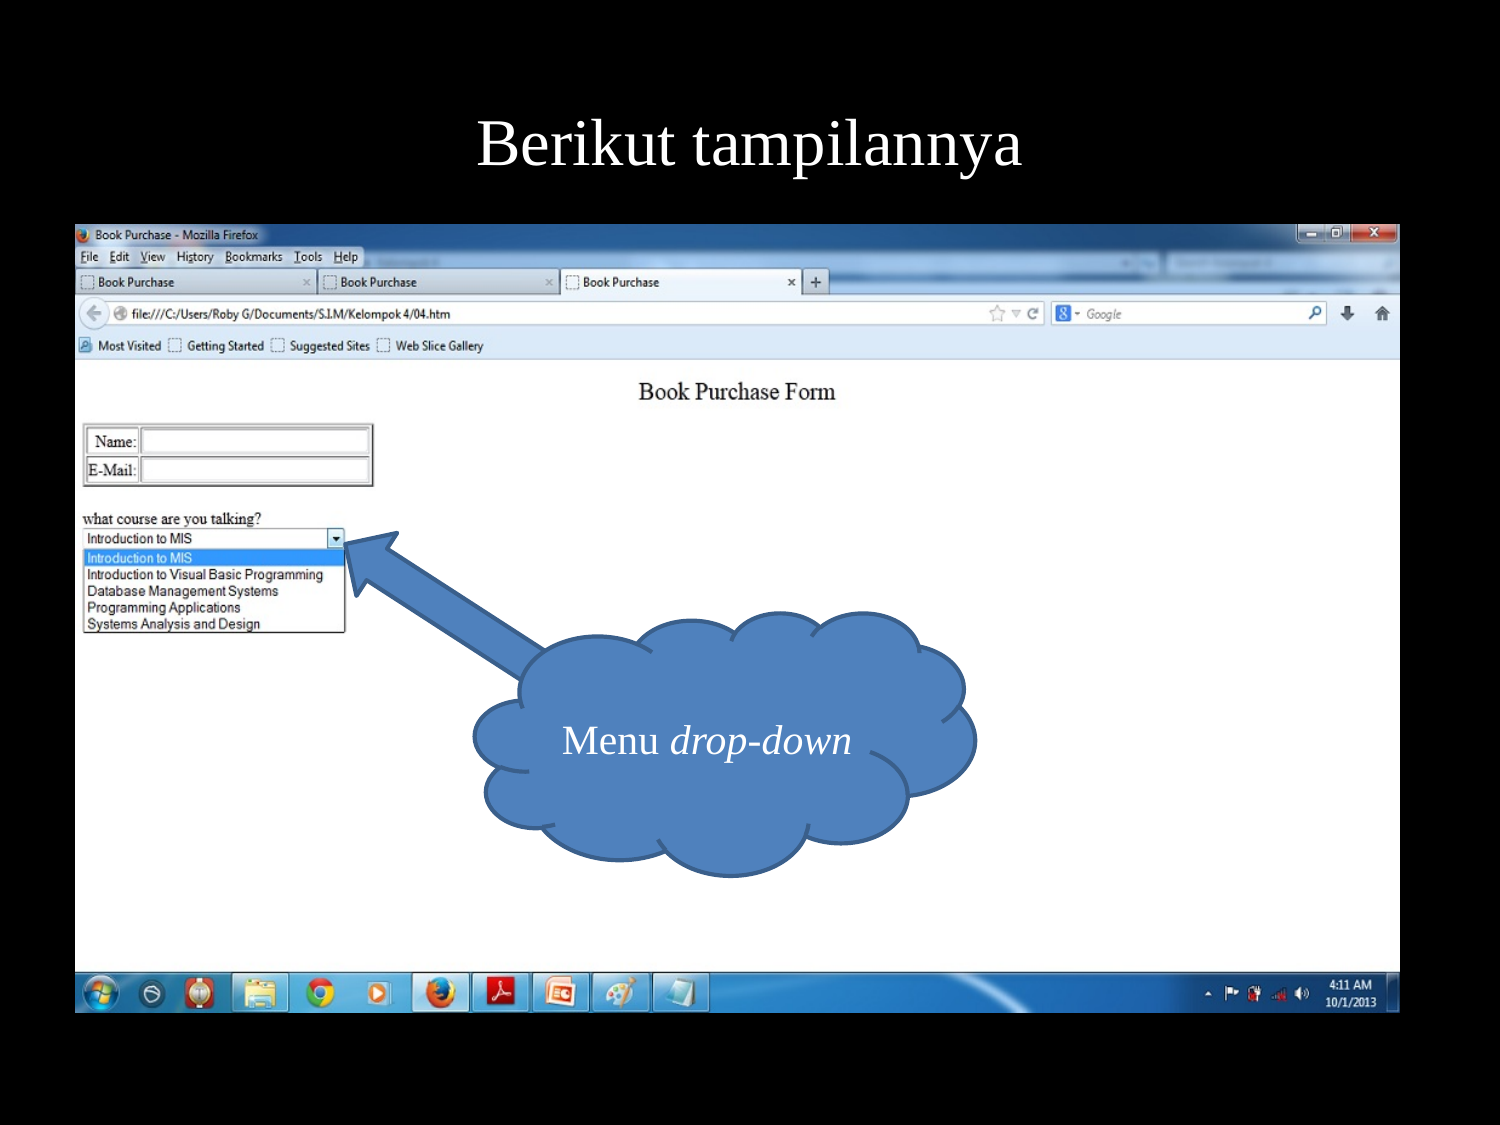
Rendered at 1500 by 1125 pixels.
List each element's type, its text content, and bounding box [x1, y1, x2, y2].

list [74, 224, 1401, 1013]
title Berikut tampilannya [75, 45, 1425, 233]
